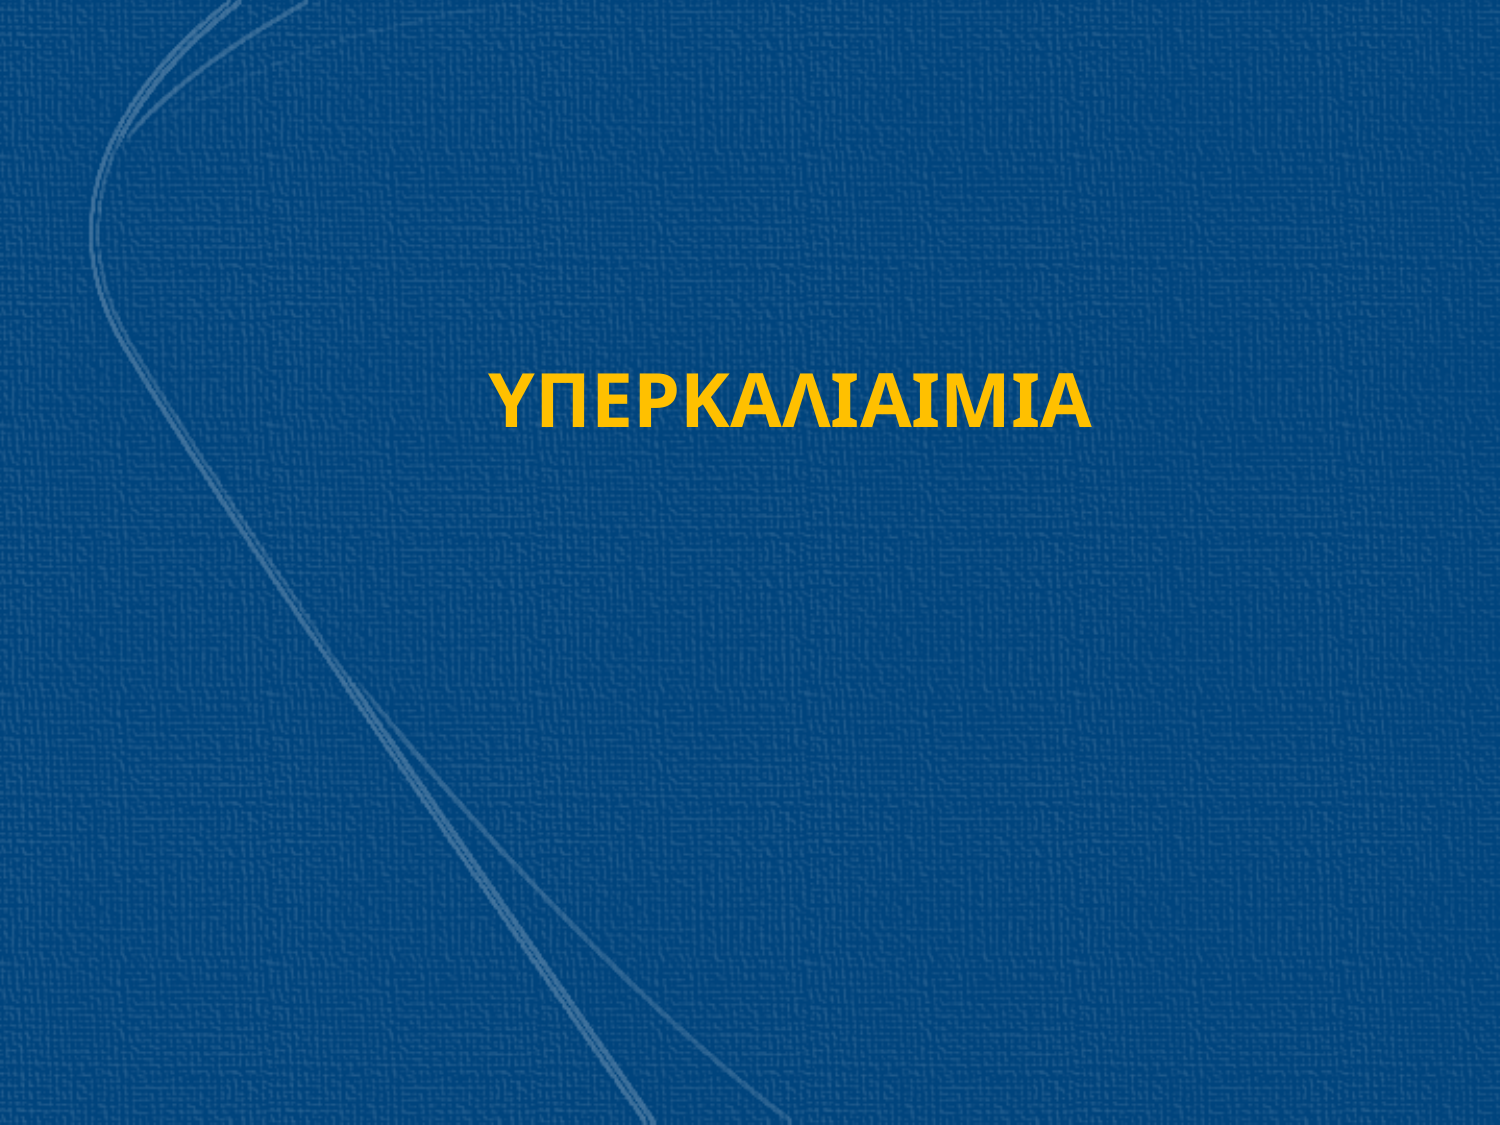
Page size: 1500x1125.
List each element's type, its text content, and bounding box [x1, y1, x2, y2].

title ΥΠΕΡΚΑΛΙΑΙΜΙΑ [233, 272, 1349, 451]
